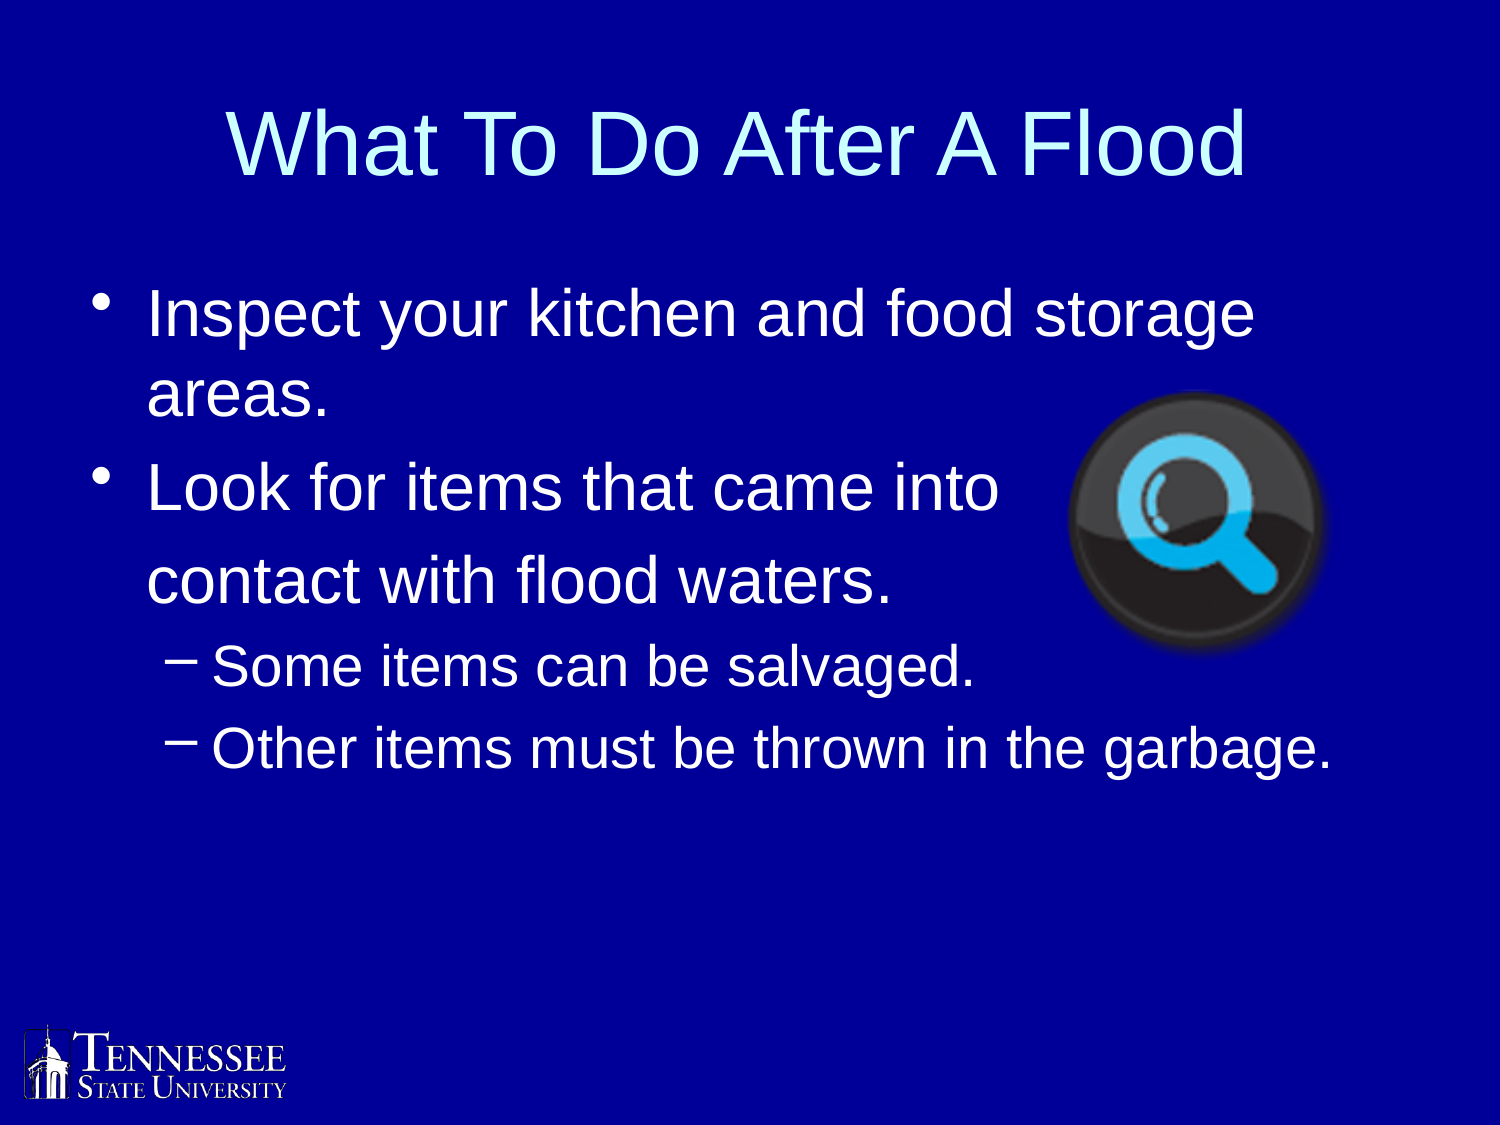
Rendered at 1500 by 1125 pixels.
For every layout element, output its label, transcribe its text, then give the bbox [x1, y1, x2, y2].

picture [24, 1024, 287, 1099]
title What To Do After A Flood [74, 44, 1426, 233]
list Inspect your kitchen and food storage areas. Look for items that came into contact with flood waters. Some items can be salvaged. Other items must be thrown in the garbage. [74, 262, 1426, 1006]
picture [1049, 374, 1351, 676]
